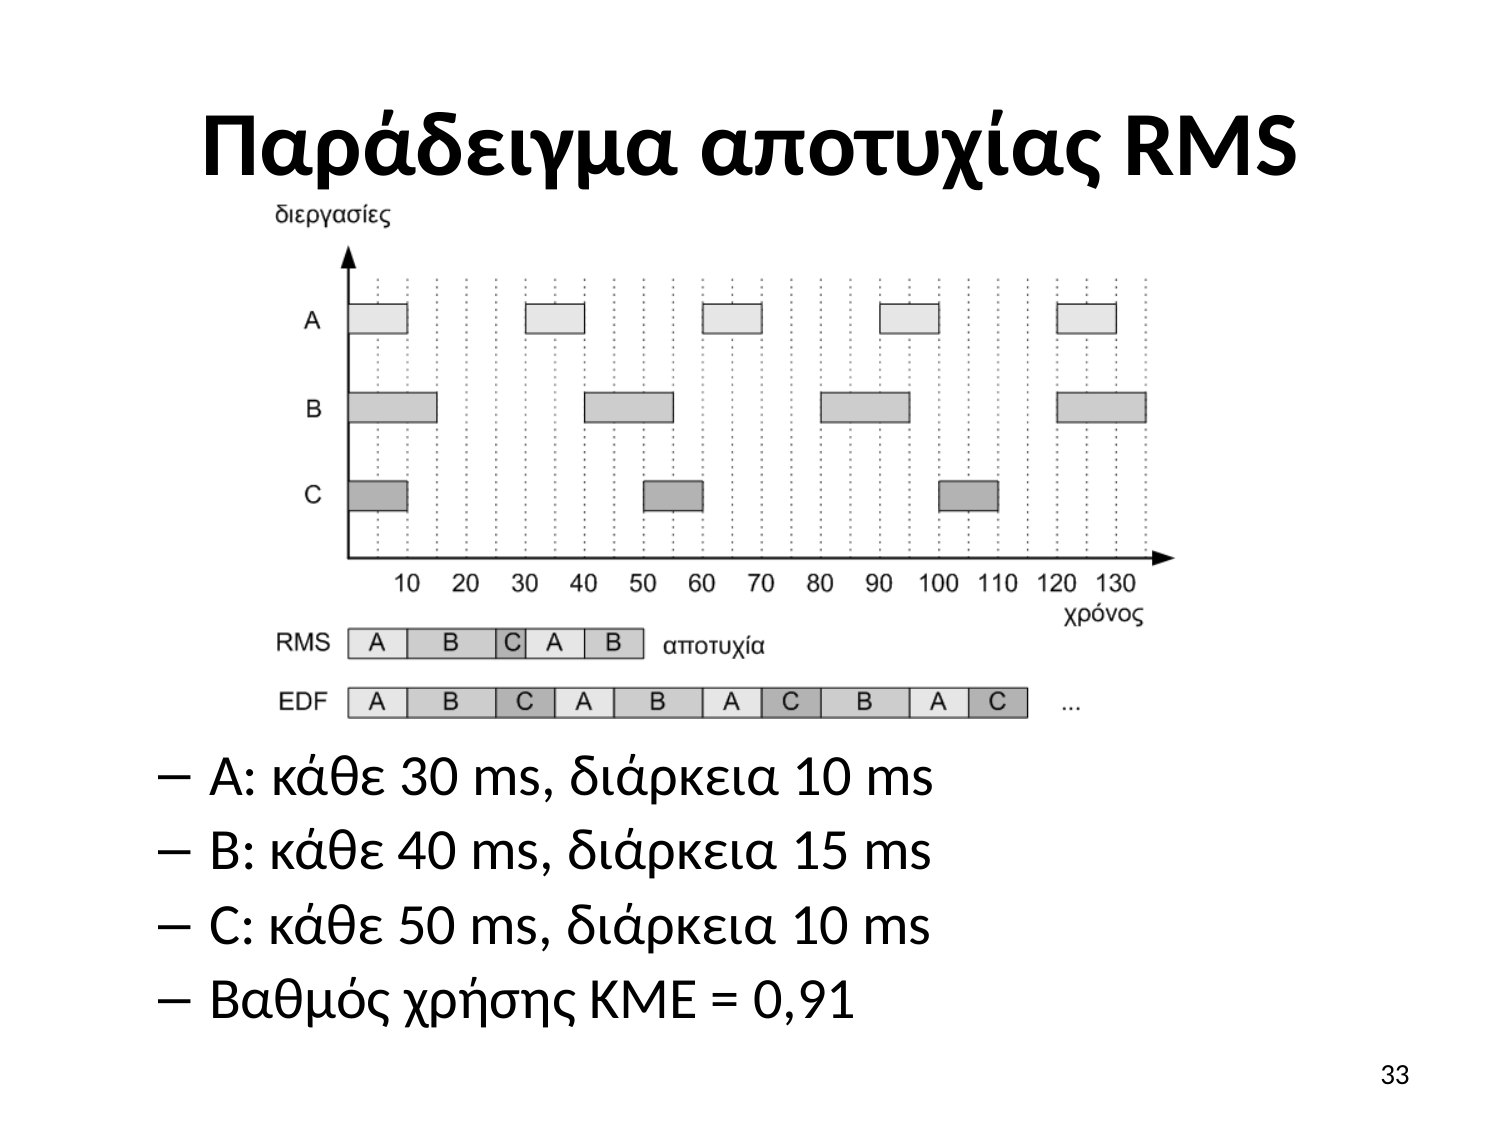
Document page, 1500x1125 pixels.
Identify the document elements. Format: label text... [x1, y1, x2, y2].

picture [274, 195, 1176, 719]
slide_number 33 [1074, 1042, 1425, 1103]
list Α: κάθε 30 ms, διάρκεια 10 ms B: κάθε 40 ms, διάρκεια 15 ms C: κάθε 50 ms, διάρκεια 10 ms Βαθμός χρήσης ΚΜΕ = 0,91 [62, 737, 1438, 1050]
title Παράδειγμα αποτυχίας RMS [75, 45, 1425, 233]
